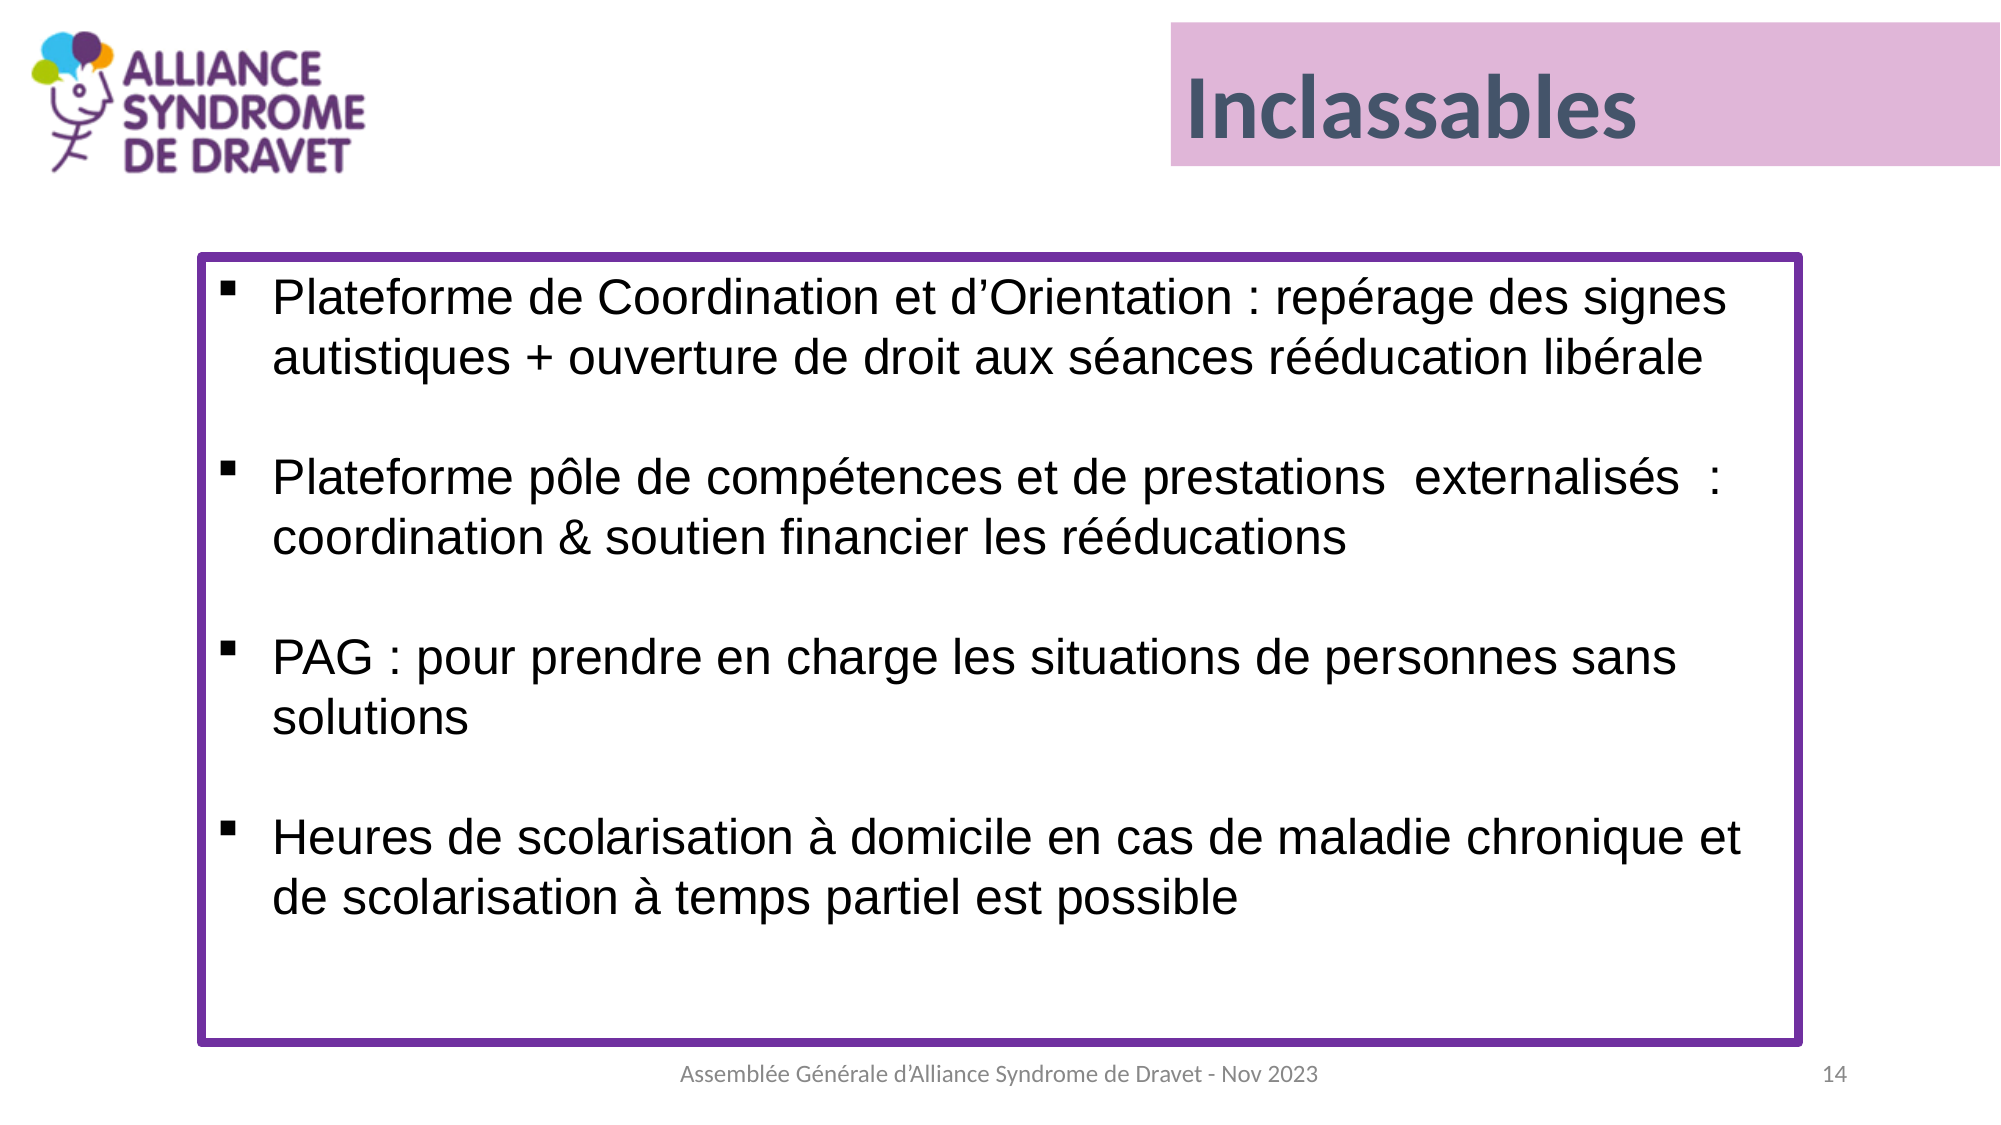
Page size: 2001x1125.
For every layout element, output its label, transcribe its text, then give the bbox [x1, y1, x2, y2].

footer Assemblée Générale d’Alliance Syndrome de Dravet - Nov 2023 [662, 1043, 1338, 1103]
slide_number 14 [1412, 1042, 1863, 1103]
picture [21, 16, 383, 205]
text_box Inclassables [1170, 22, 2000, 167]
text_box Plateforme de Coordination et d’Orientation : repérage des signes autistiques + ouverture de droit aux séances rééducation libérale Plateforme pôle de compétences et de prestations externalisés : coordination & soutien financier les rééducations PAG : pour prendre en charge les situations de personnes sans solutions Heures de scolarisation à domicile en cas de maladie chronique et de scolarisation à temps partiel est possible [201, 256, 1799, 1043]
